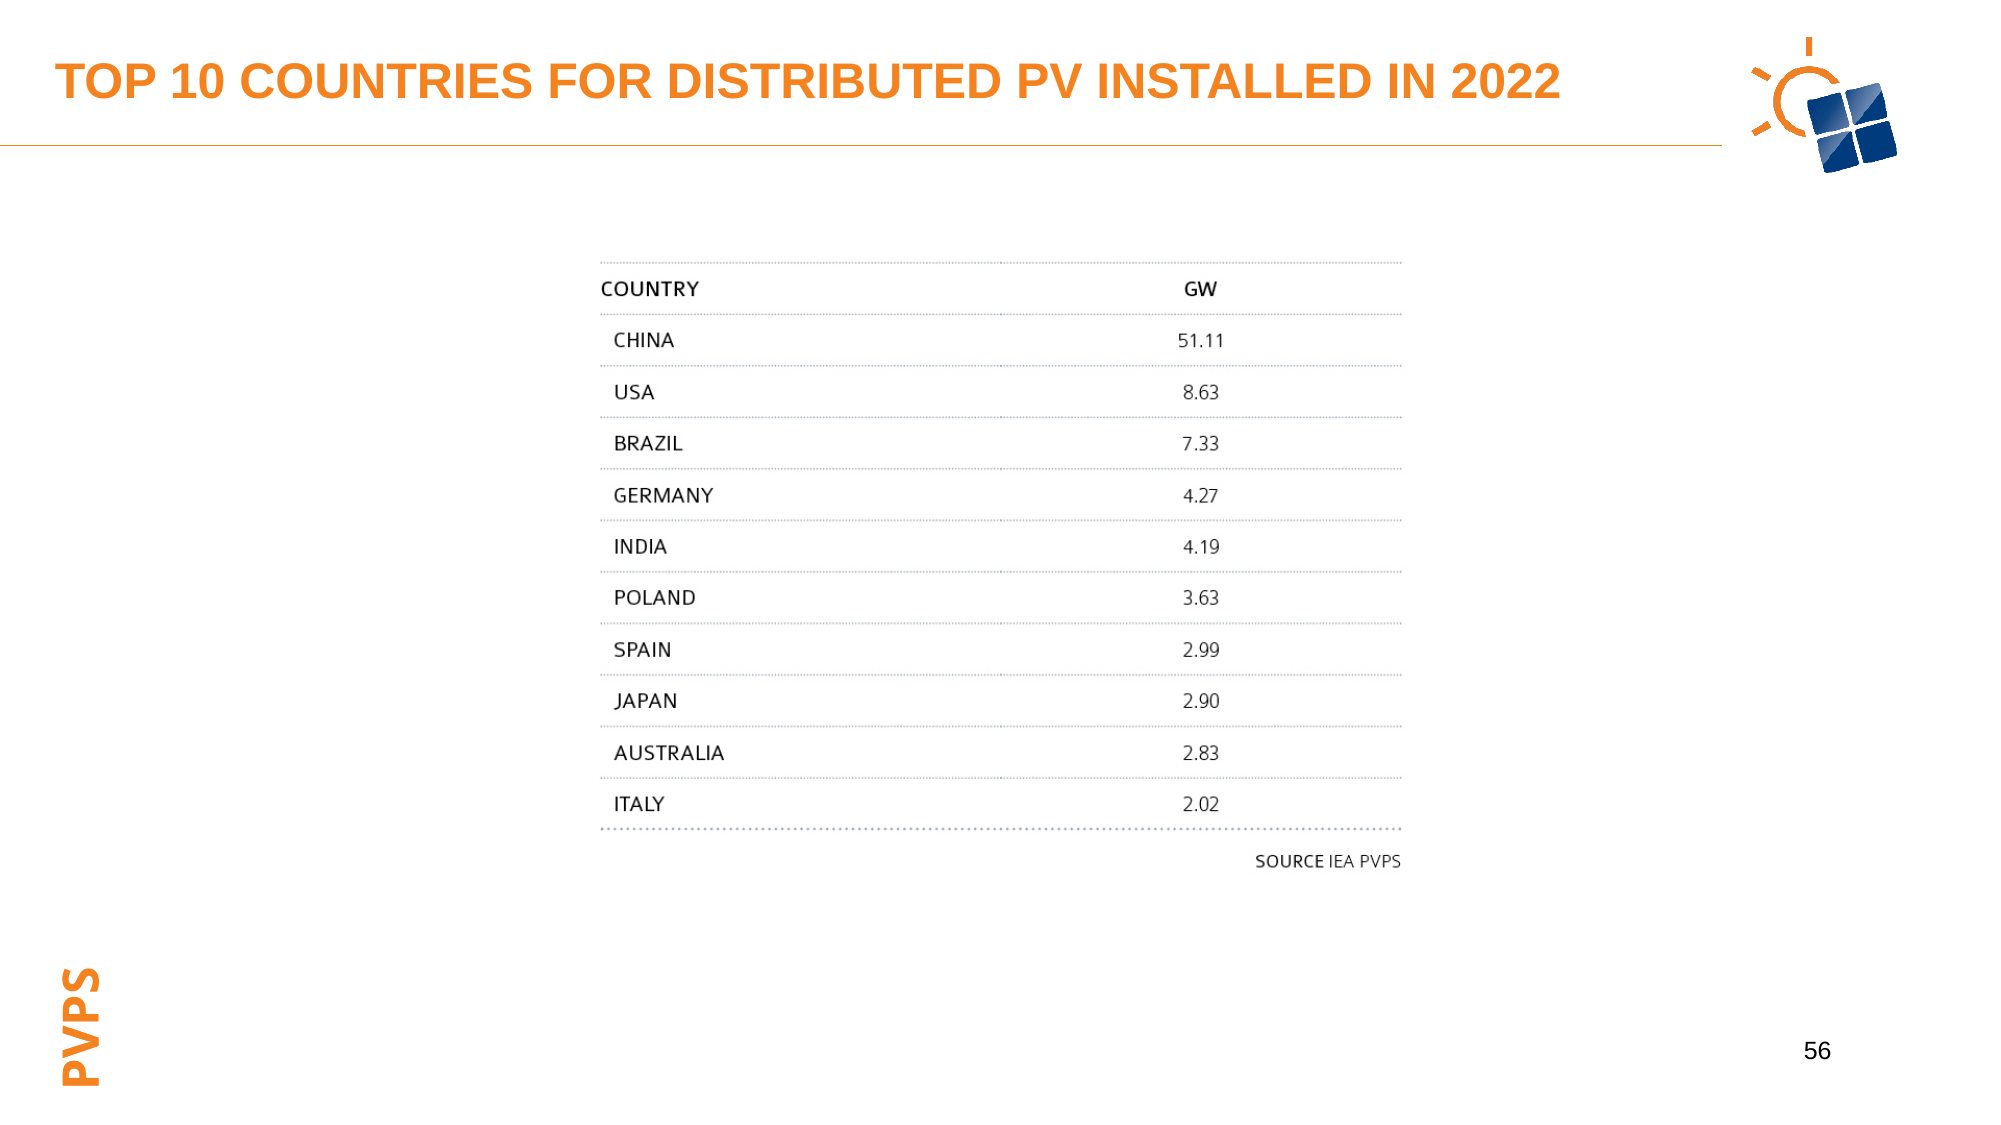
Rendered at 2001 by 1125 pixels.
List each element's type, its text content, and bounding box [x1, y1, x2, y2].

picture [1751, 37, 1897, 173]
text_box PVPS [41, 1028, 116, 1105]
picture [0, 209, 2000, 1028]
list TOP 10 COUNTRIES FOR DISTRIBUTED PV INSTALLED IN 2022 [54, 47, 1650, 143]
